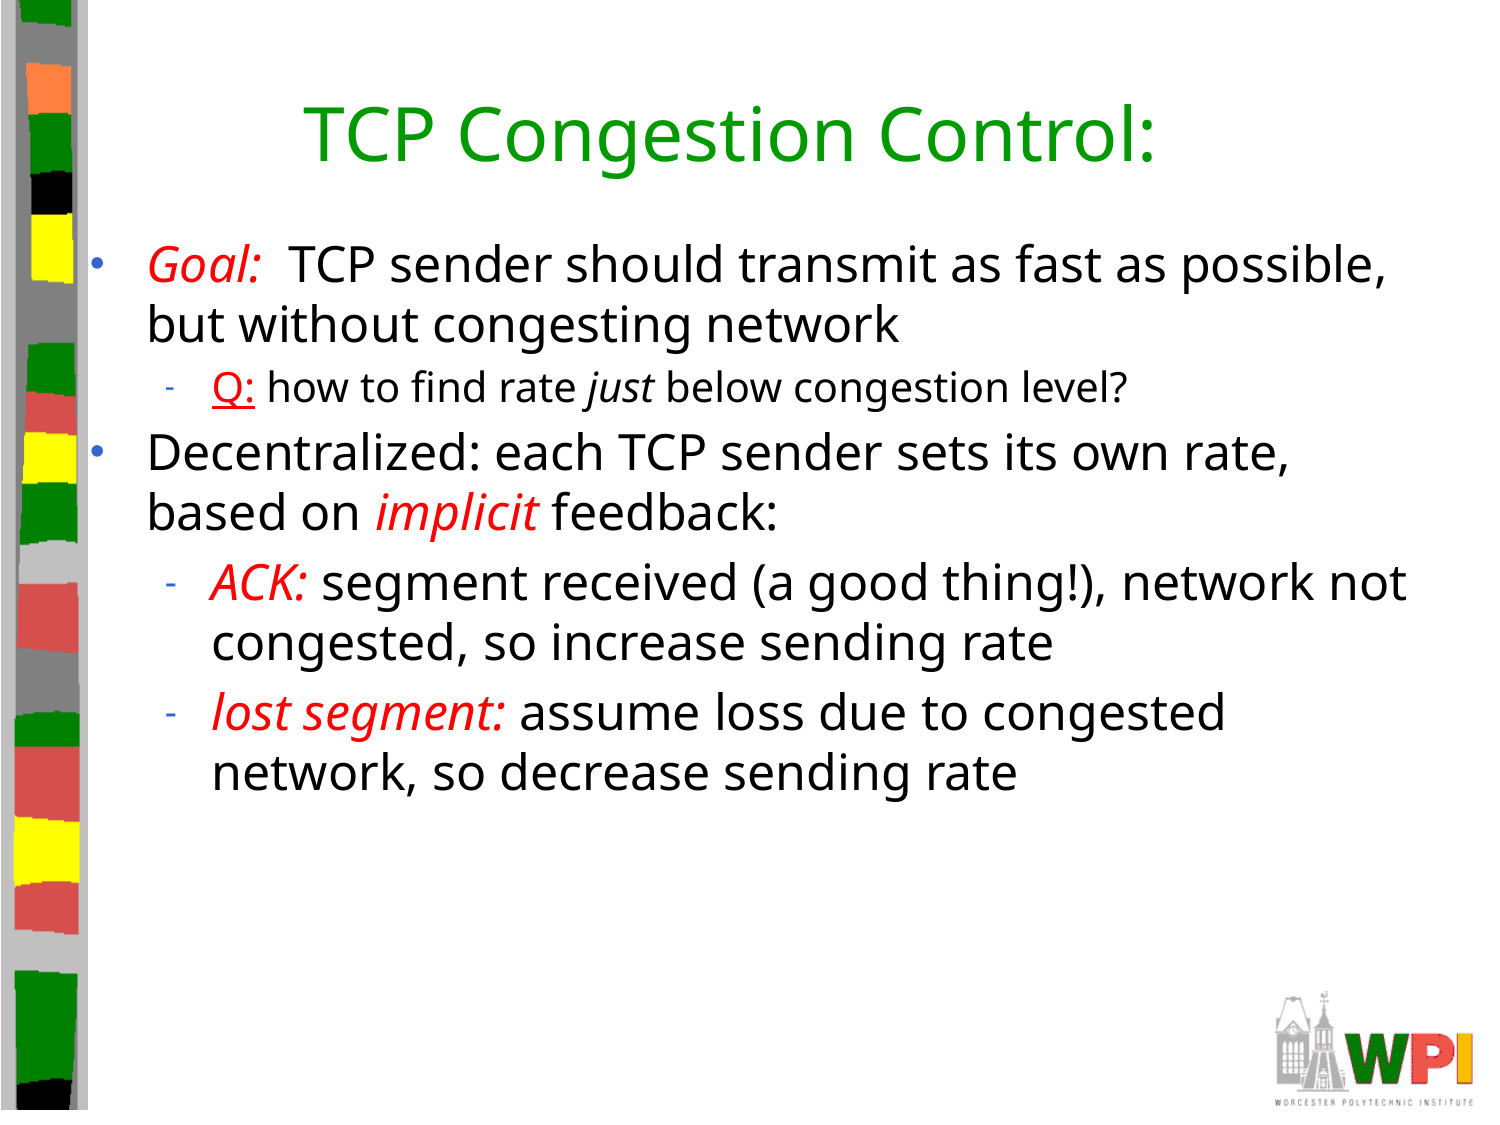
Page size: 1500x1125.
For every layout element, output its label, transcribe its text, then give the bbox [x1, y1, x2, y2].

title TCP Congestion Control: [37, 37, 1426, 226]
text_box Goal: TCP sender should transmit as fast as possible, but without congesting network Q: how to find rate just below congestion level? Decentralized: each TCP sender sets its own rate, based on implicit feedback: ACK: segment received (a good thing!), network not congested, so increase sending rate lost segment: assume loss due to congested network, so decrease sending rate [74, 224, 1425, 875]
picture [0, 0, 88, 1110]
picture [1275, 991, 1475, 1107]
